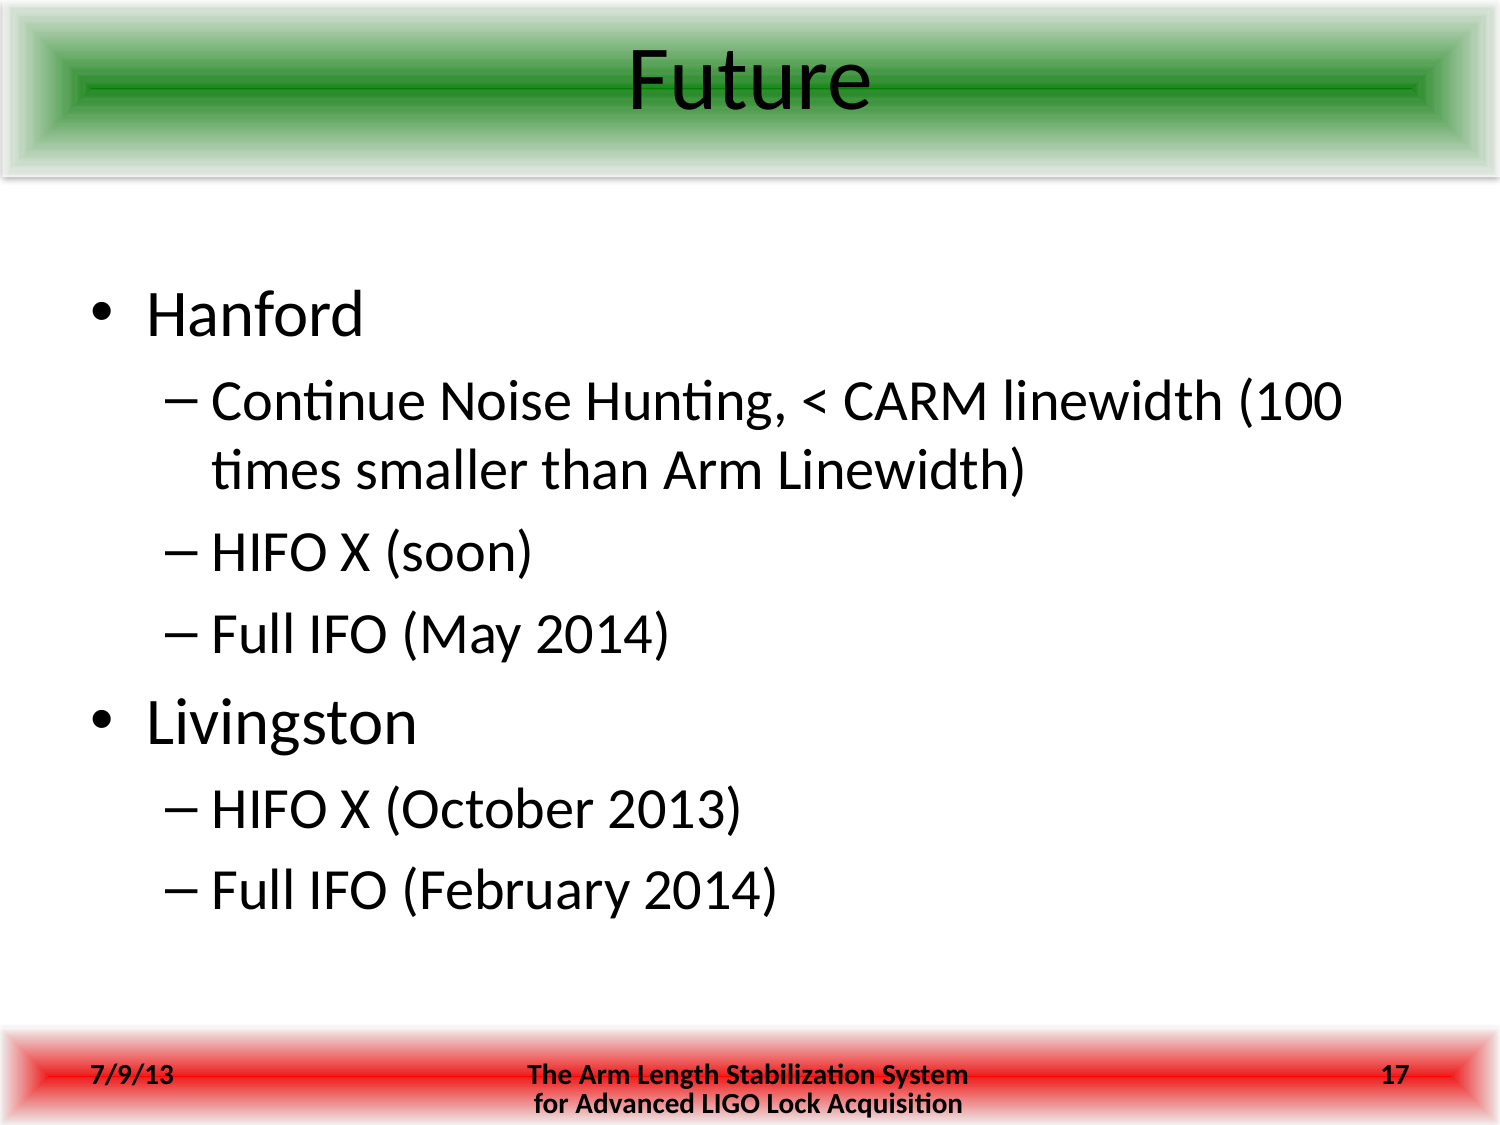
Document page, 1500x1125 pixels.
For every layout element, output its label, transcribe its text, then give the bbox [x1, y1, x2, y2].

footer The Arm Length Stabilization System for Advanced LIGO Lock Acquisition [512, 1042, 988, 1103]
slide_number 17 [1074, 1042, 1425, 1103]
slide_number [75, 1042, 425, 1103]
title Future [75, 2, 1425, 145]
list Hanford Continue Noise Hunting, < CARM linewidth (100 times smaller than Arm Linewidth) HIFO X (soon) Full IFO (May 2014) Livingston HIFO X (October 2013) Full IFO (February 2014) [75, 262, 1425, 1005]
